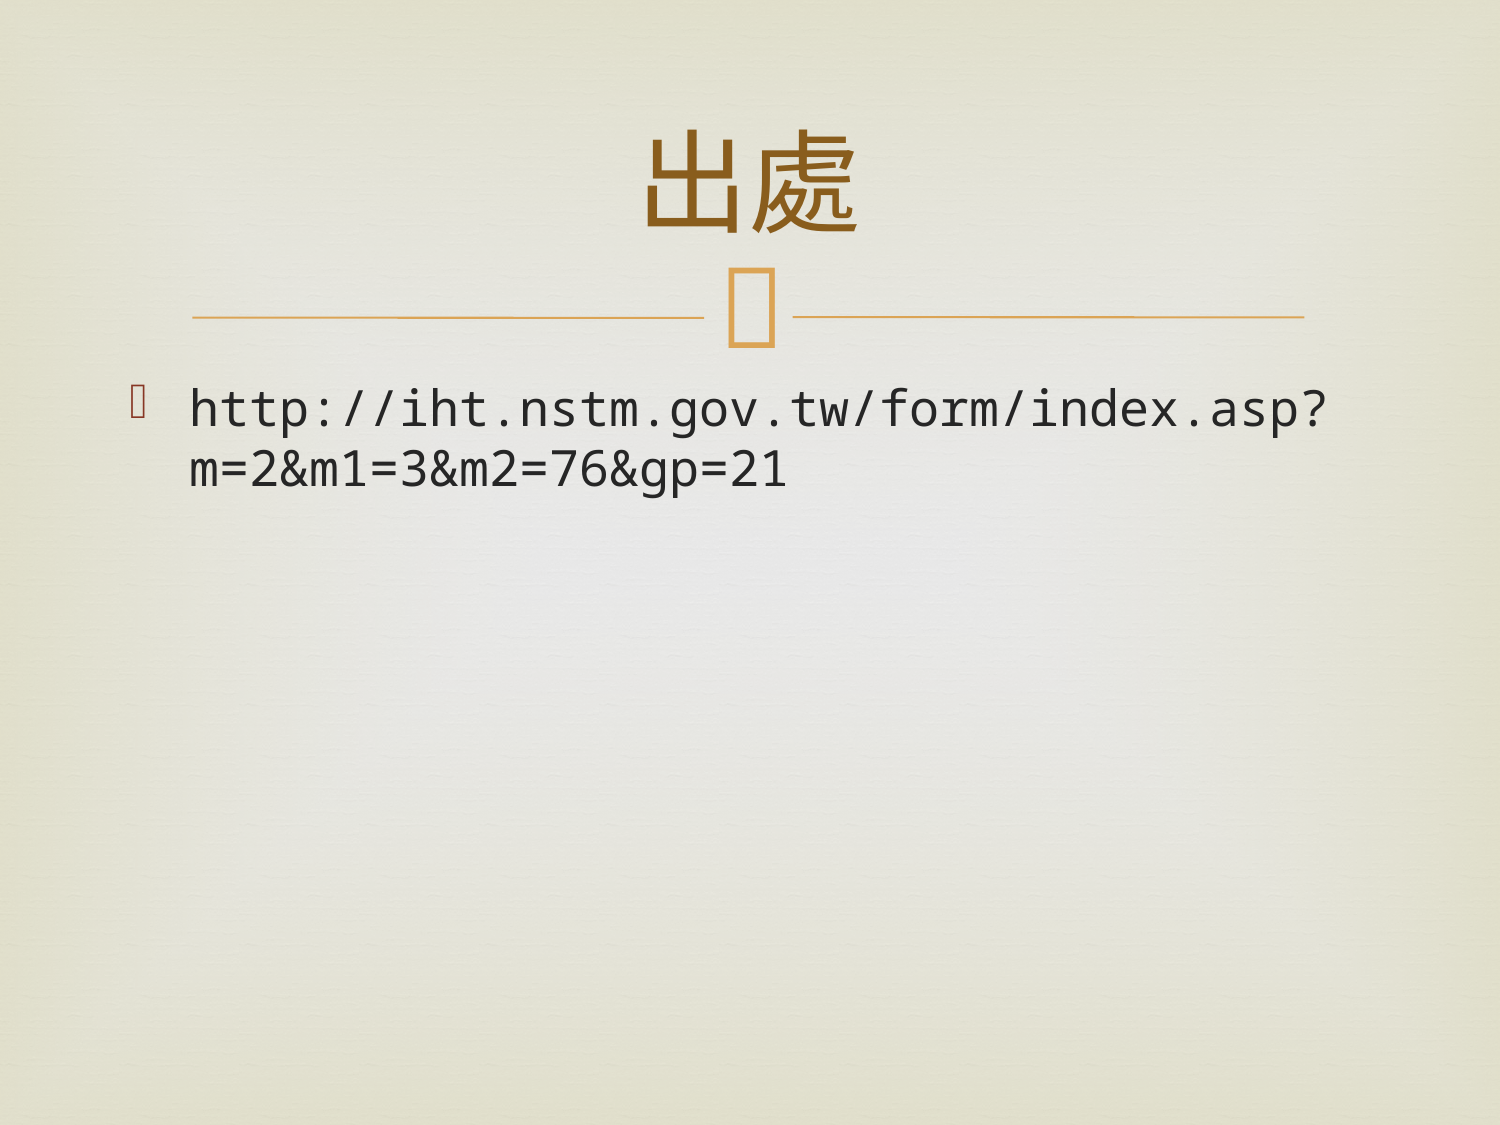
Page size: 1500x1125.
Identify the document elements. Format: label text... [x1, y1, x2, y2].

title 出處 [112, 93, 1386, 267]
list http://iht.nstm.gov.tw/form/index.asp?m=2&m1=3&m2=76&gp=21 [114, 368, 1386, 1005]
